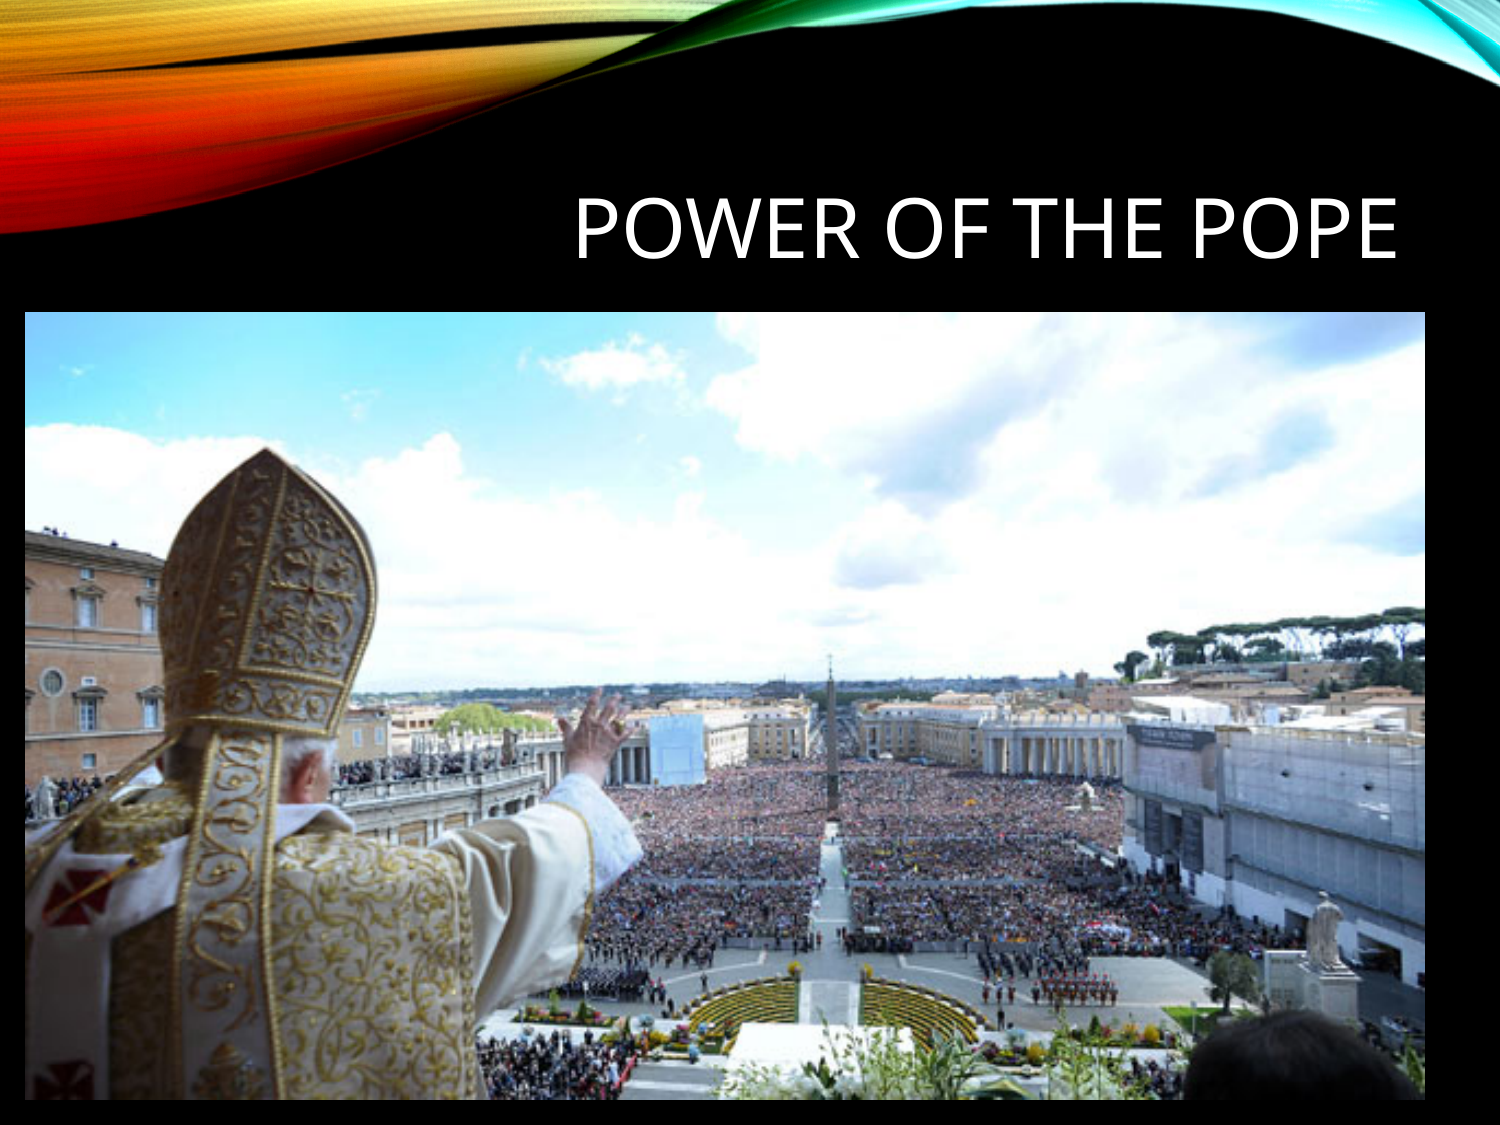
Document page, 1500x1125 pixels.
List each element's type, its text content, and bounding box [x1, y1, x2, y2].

picture [0, 0, 1500, 237]
picture [25, 312, 1426, 1101]
title Power of the pope [356, 125, 1416, 312]
